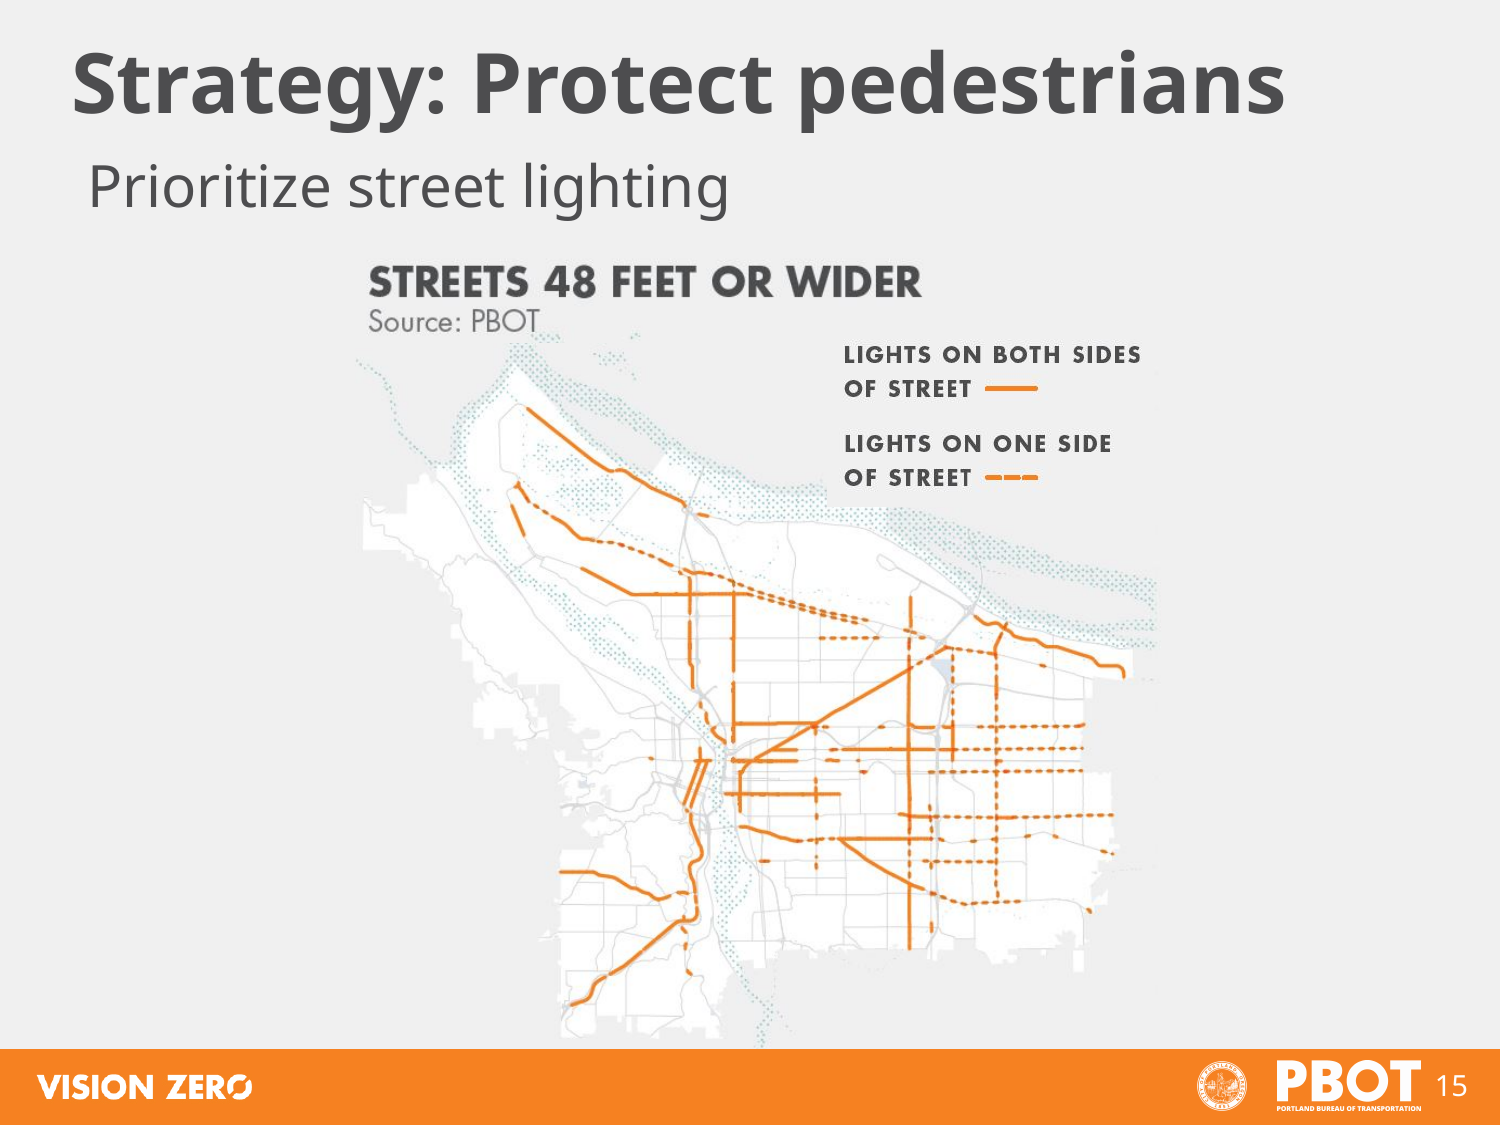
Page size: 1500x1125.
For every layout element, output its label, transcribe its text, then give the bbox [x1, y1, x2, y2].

picture [0, 1049, 1500, 1125]
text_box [338, 249, 1163, 1049]
text_box Prioritize street lighting [72, 141, 1375, 227]
text_box Strategy: Protect pedestrians [56, 23, 1379, 138]
